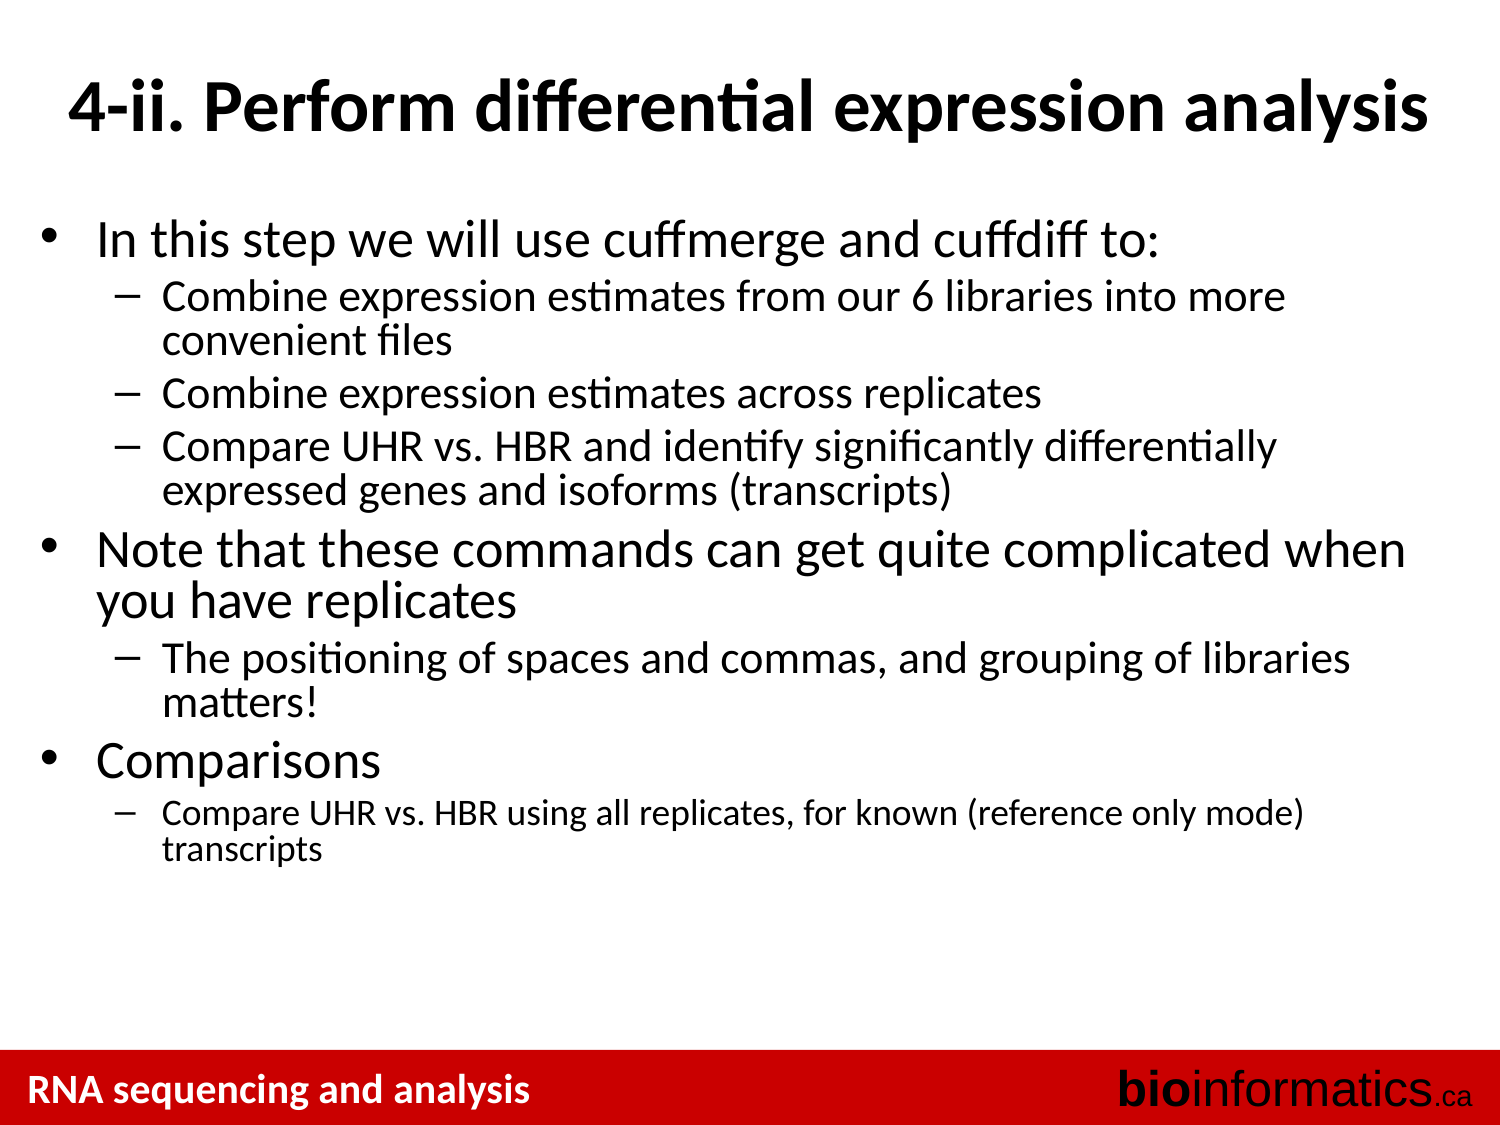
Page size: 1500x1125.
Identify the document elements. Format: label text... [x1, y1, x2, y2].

title 4-ii. Perform differential expression analysis [24, 7, 1475, 195]
list In this step we will use cuffmerge and cuffdiff to: Combine expression estimates from our 6 libraries into more convenient files Combine expression estimates across replicates Compare UHR vs. HBR and identify significantly differentially expressed genes and isoforms (transcripts) Note that these commands can get quite complicated when you have replicates The positioning of spaces and commas, and grouping of libraries matters! Comparisons Compare UHR vs. HBR using all replicates, for known (reference only mode) transcripts [24, 208, 1475, 1025]
